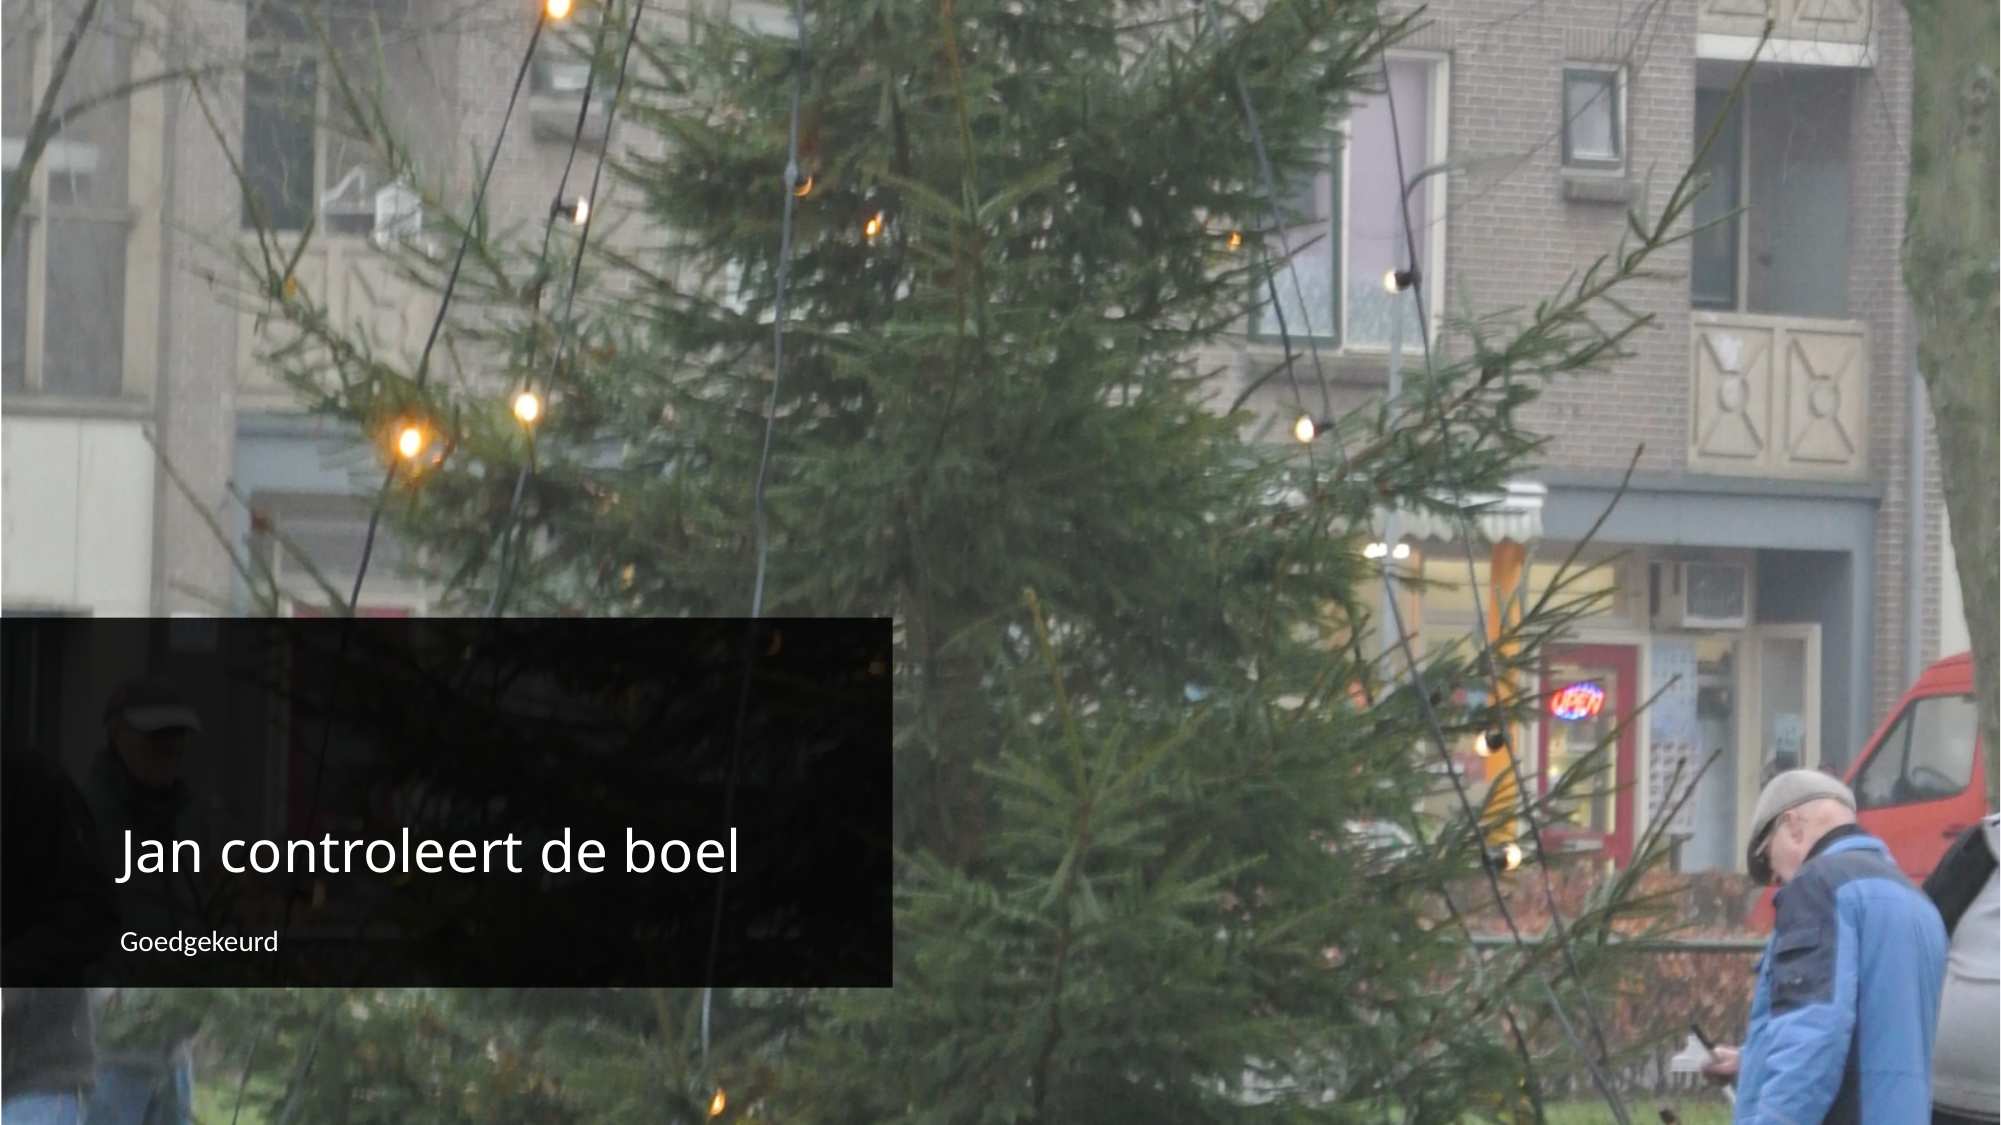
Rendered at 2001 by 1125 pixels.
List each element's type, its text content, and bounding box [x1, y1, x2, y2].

picture [3, 0, 2001, 1125]
text_box [0, 617, 437, 989]
subtitle Goedgekeurd [105, 918, 437, 988]
title Jan controleert de boel [105, 808, 437, 893]
